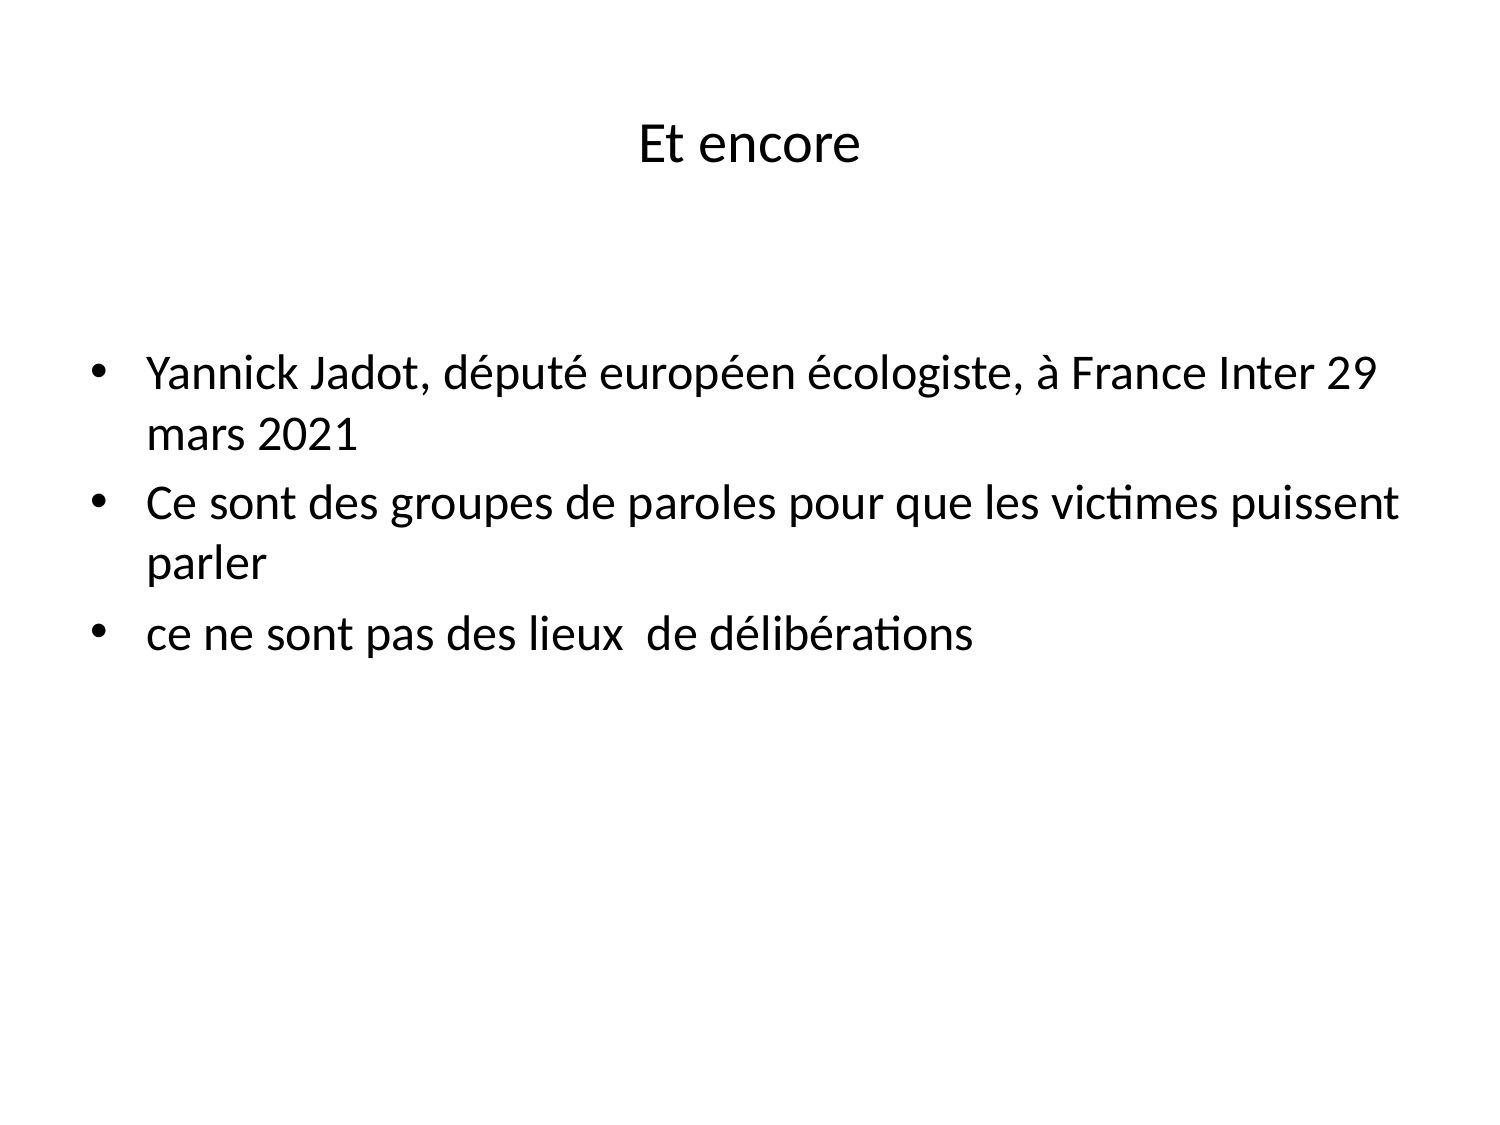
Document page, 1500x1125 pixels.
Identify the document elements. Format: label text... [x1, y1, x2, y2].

list Yannick Jadot, député européen écologiste, à France Inter 29 mars 2021 Ce sont des groupes de paroles pour que les victimes puissent parler ce ne sont pas des lieux de délibérations [75, 262, 1425, 1005]
title Et encore [75, 45, 1425, 233]
